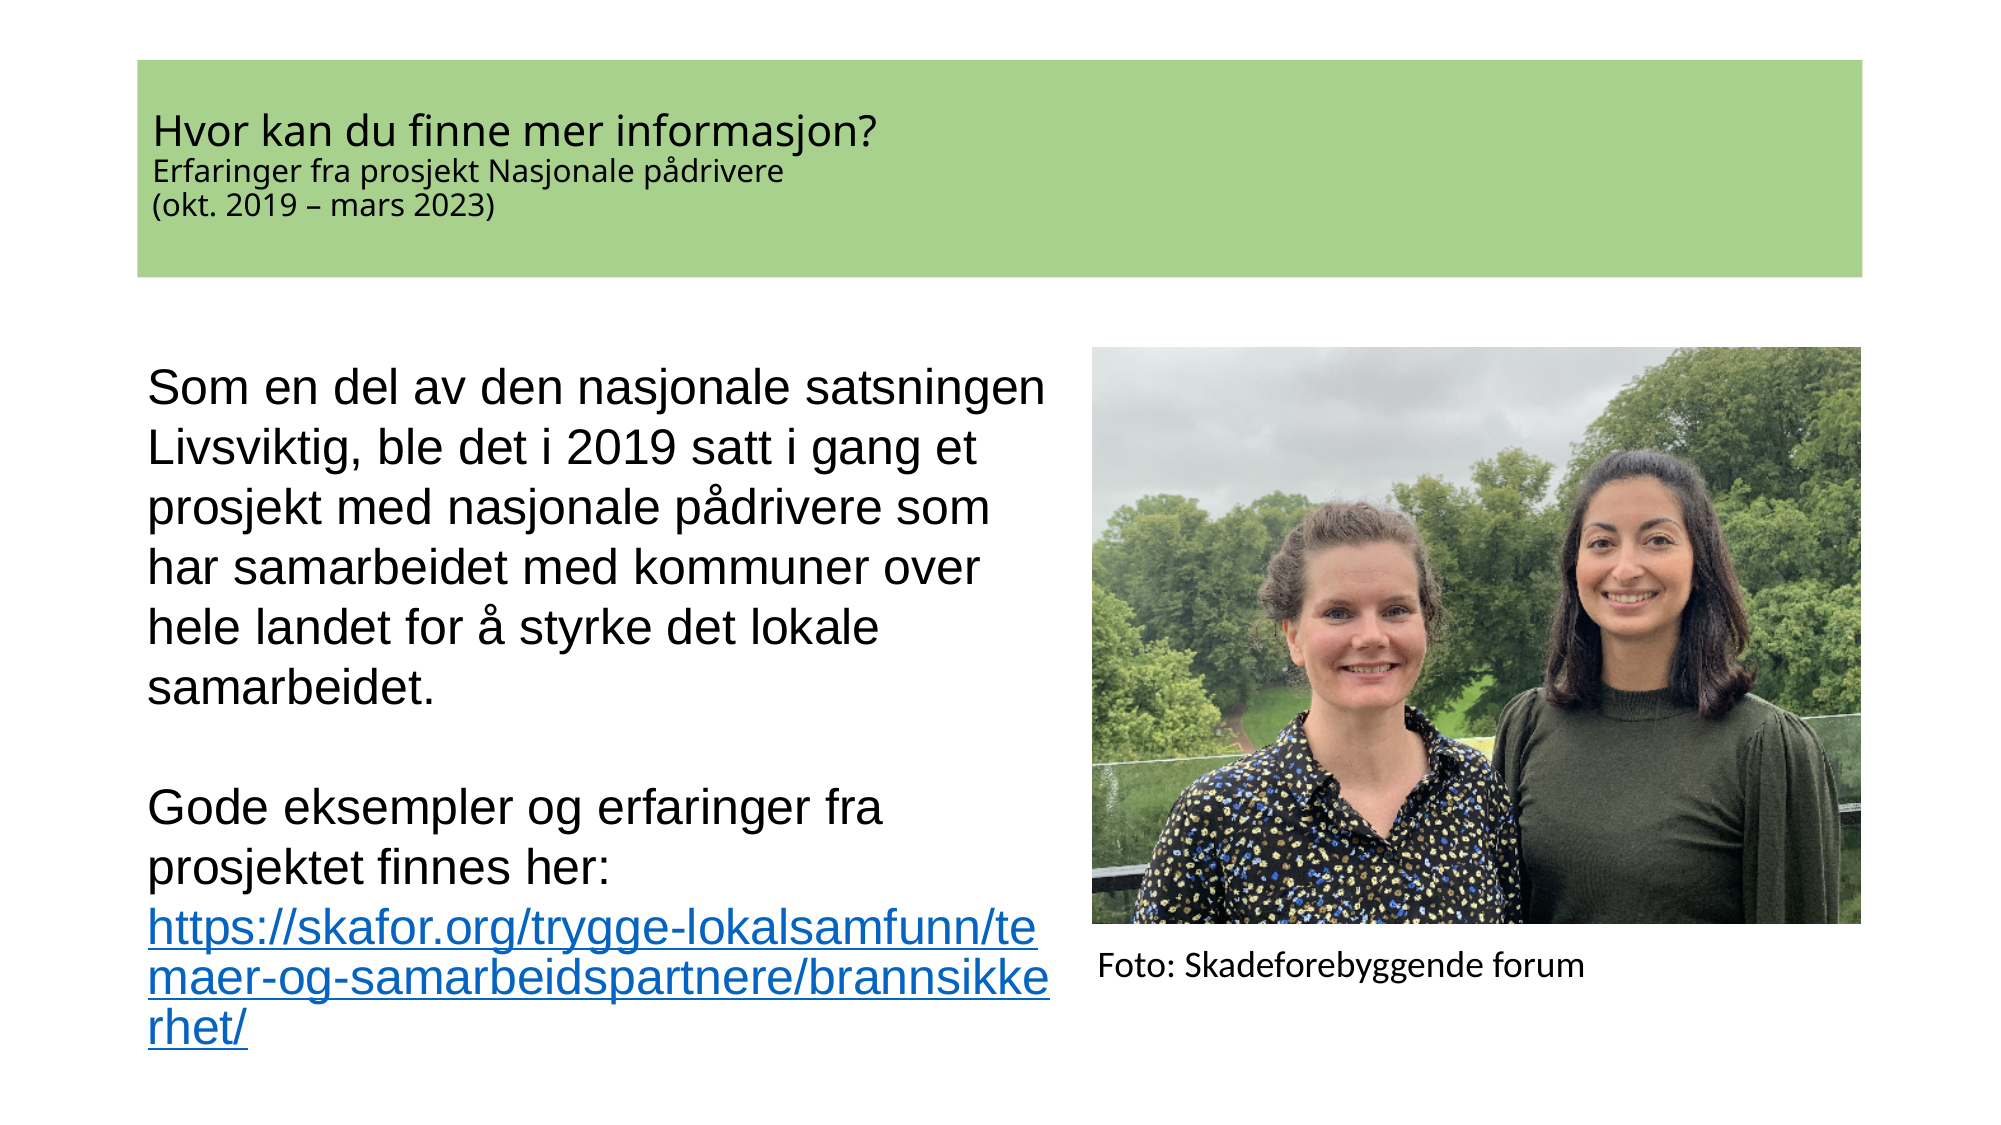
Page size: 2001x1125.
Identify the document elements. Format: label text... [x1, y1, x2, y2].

text_box Foto: Skadeforebyggende forum [1071, 887, 1641, 993]
picture [1092, 347, 1861, 924]
text_box Som en del av den nasjonale satsningen Livsviktig, ble det i 2019 satt i gang et prosjekt med nasjonale pådrivere som har samarbeidet med kommuner over hele landet for å styrke det lokale samarbeidet. Gode eksempler og erfaringer fra prosjektet finnes her: https://skafor.org/trygge-lokalsamfunn/temaer-og-samarbeidspartnere/brannsikkerhet/ [132, 347, 1071, 1125]
title Hvor kan du finne mer informasjon? Erfaringer fra prosjekt Nasjonale pådrivere (okt. 2019 – mars 2023) [137, 59, 1863, 278]
